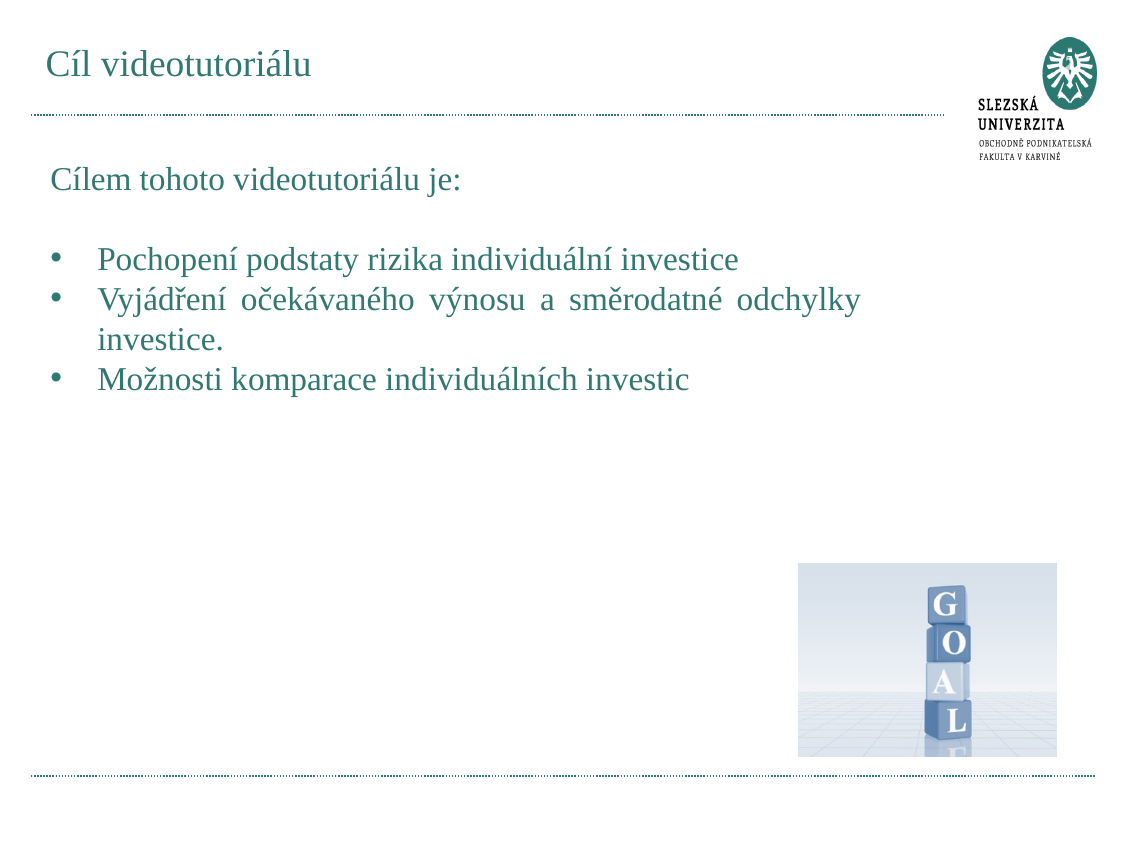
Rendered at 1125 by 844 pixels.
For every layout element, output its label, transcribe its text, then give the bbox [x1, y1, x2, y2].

picture [798, 563, 1057, 757]
title Cíl videotutoriálu [30, 32, 590, 116]
picture [978, 37, 1097, 160]
text_box Cílem tohoto videotutoriálu je: Pochopení podstaty rizika individuální investice Vyjádření očekávaného výnosu a směrodatné odchylky investice. Možnosti komparace individuálních investic [35, 150, 878, 405]
